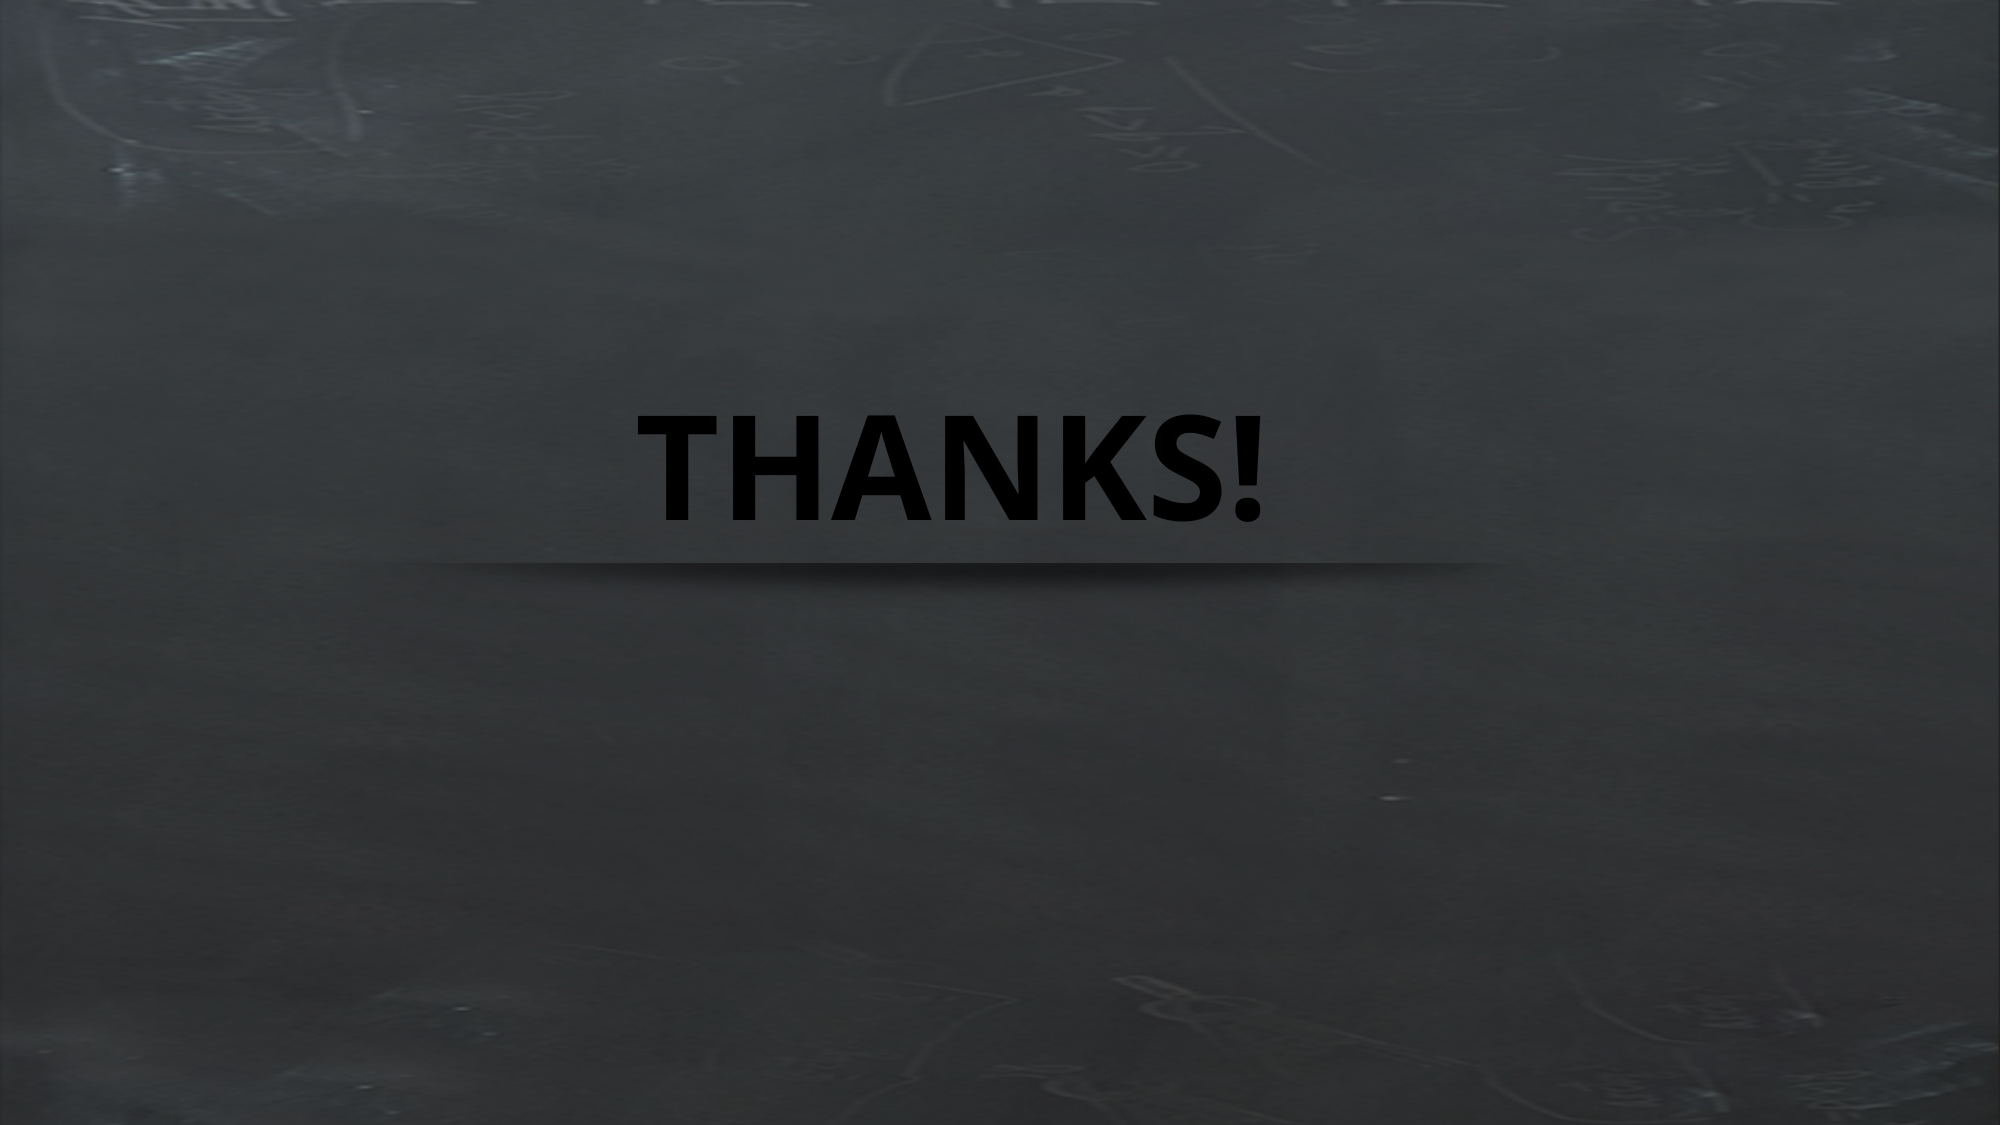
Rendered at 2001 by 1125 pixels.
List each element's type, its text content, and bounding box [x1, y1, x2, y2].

text_box THANKS! [621, 280, 1367, 558]
picture [0, 0, 2000, 1125]
